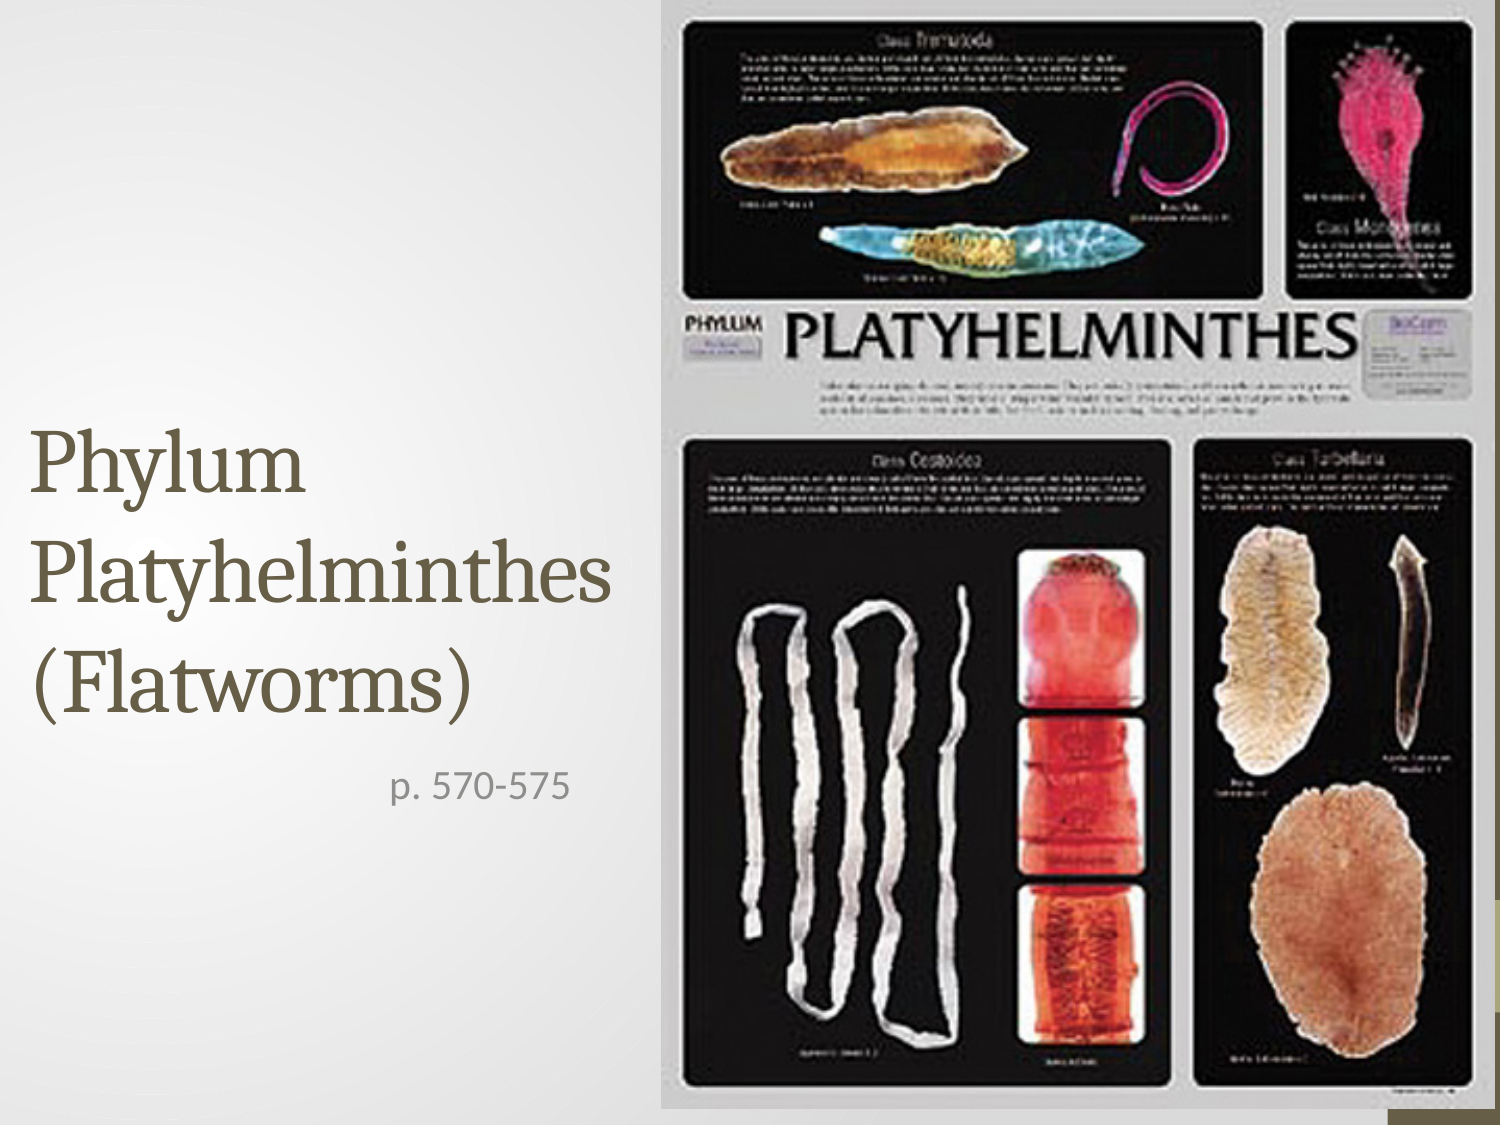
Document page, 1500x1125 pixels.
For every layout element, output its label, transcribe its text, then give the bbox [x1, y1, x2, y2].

subtitle p. 570-575 [112, 750, 587, 925]
picture [661, 0, 1496, 1109]
title Phylum Platyhelminthes (Flatworms) [13, 42, 658, 739]
